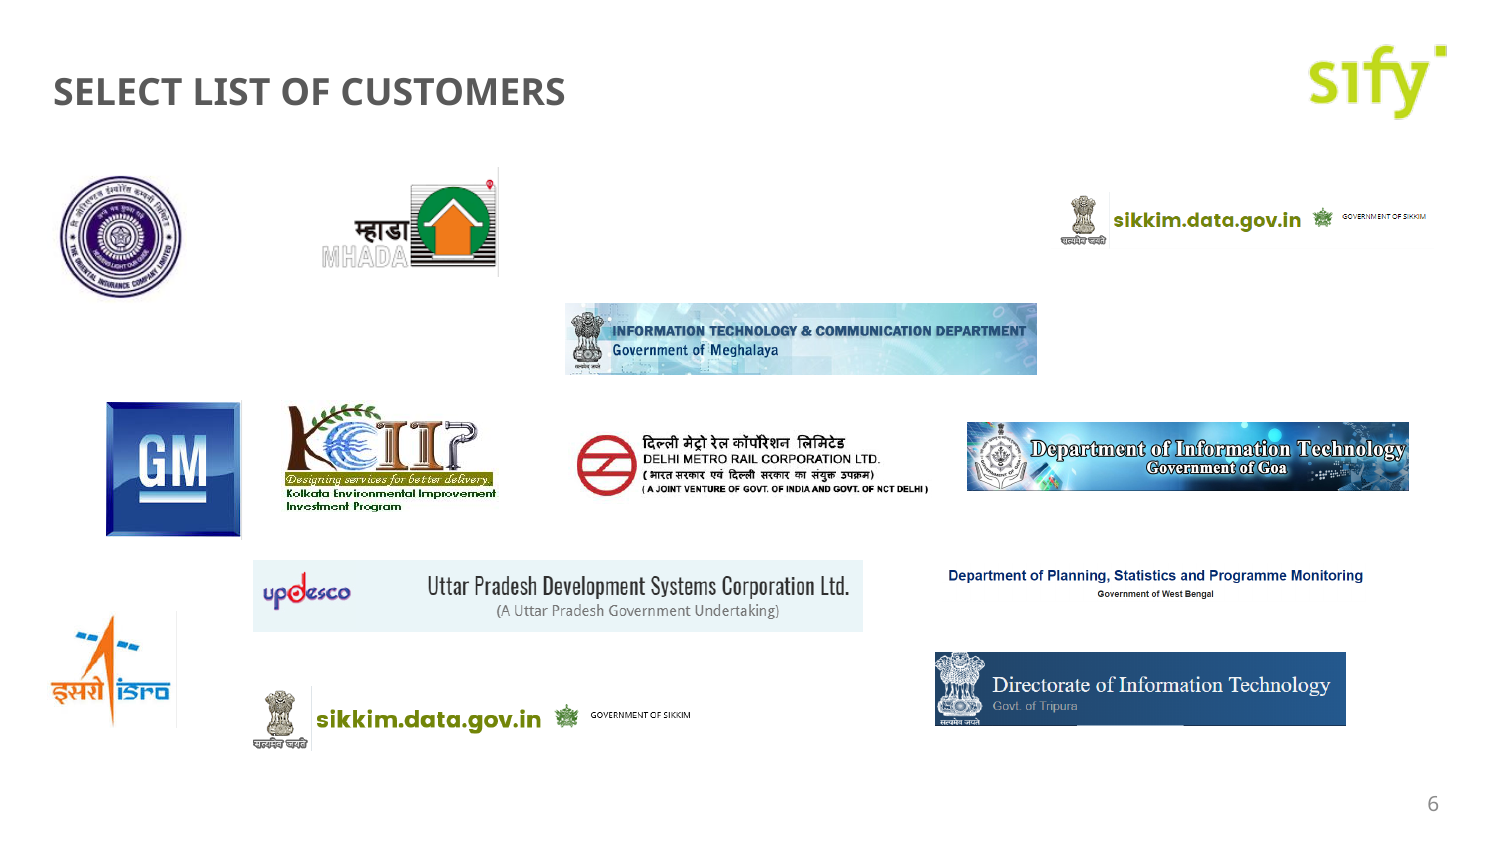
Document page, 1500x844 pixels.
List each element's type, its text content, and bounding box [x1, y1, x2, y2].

picture [565, 303, 1037, 375]
picture [43, 611, 177, 729]
picture [942, 563, 1366, 603]
picture [104, 400, 243, 540]
picture [253, 560, 863, 632]
slide_number 6 [1359, 782, 1440, 828]
picture [1272, 0, 1469, 180]
picture [568, 425, 932, 504]
picture [253, 686, 701, 752]
picture [934, 652, 1346, 726]
picture [1050, 192, 1434, 249]
picture [46, 167, 187, 307]
picture [281, 400, 499, 512]
picture [311, 167, 499, 278]
title Select list of Customers [53, 60, 1290, 121]
picture [967, 422, 1409, 491]
